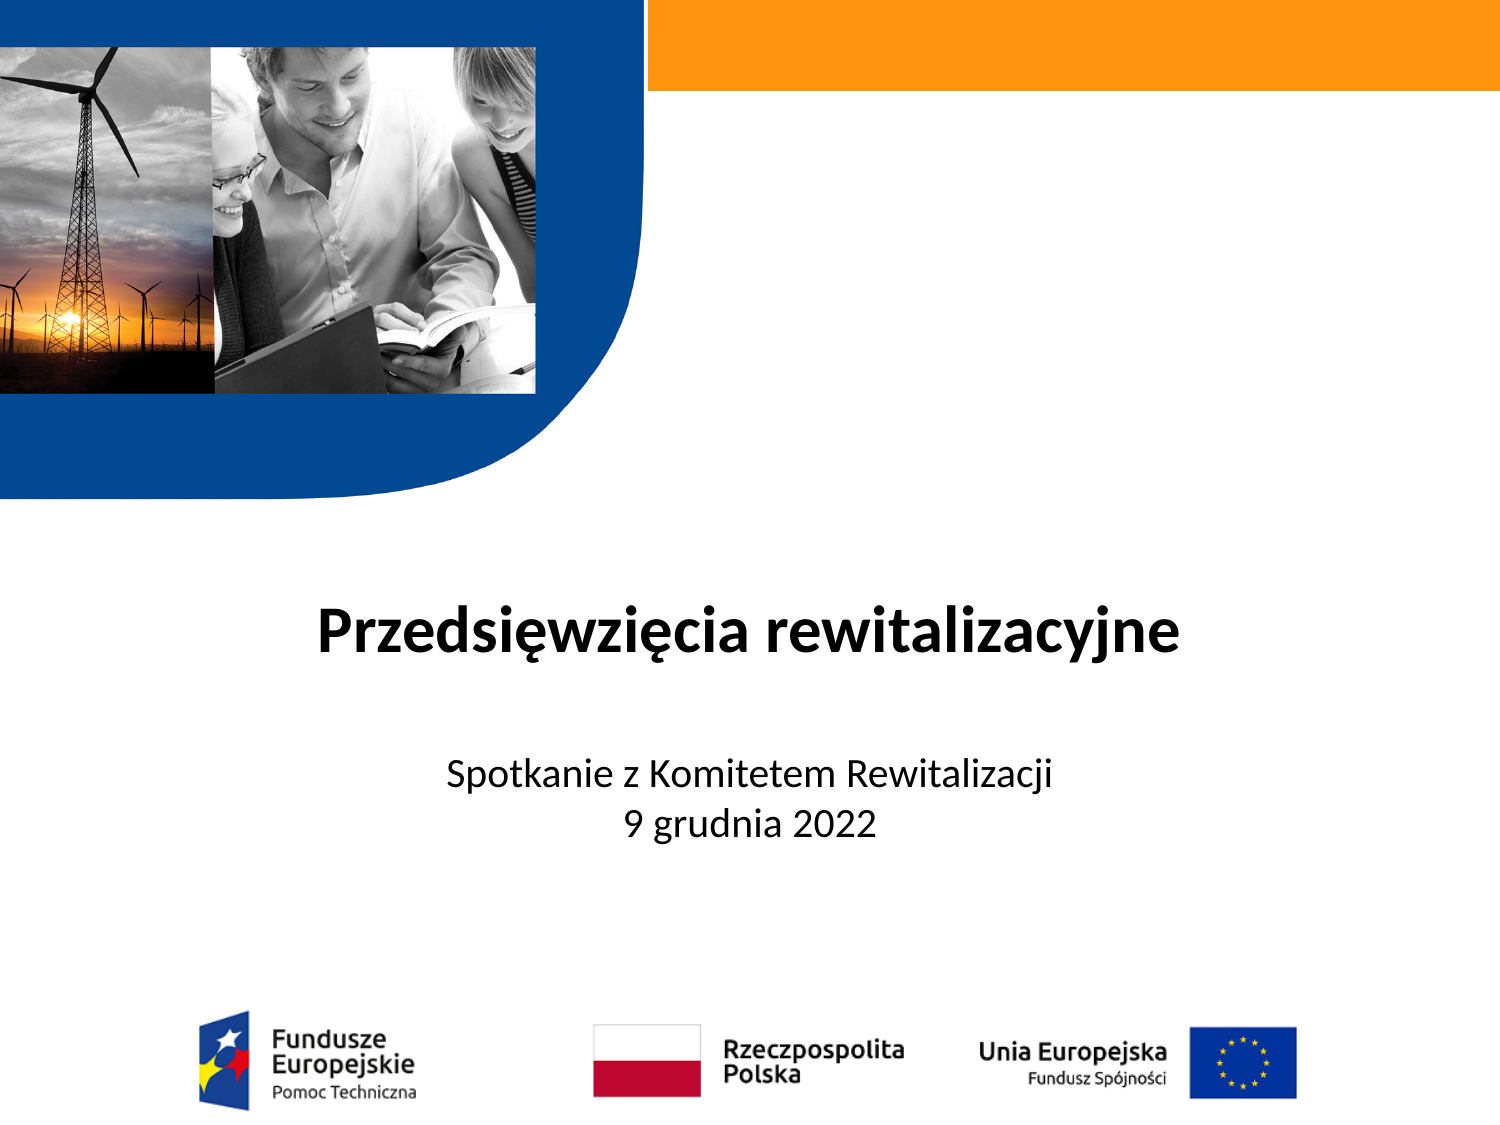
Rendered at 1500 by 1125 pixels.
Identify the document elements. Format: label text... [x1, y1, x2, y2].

title Przedsięwzięcia rewitalizacyjne Spotkanie z Komitetem Rewitalizacji 9 grudnia 2022 [0, 468, 1500, 965]
picture [187, 998, 1313, 1125]
picture [0, 0, 807, 468]
